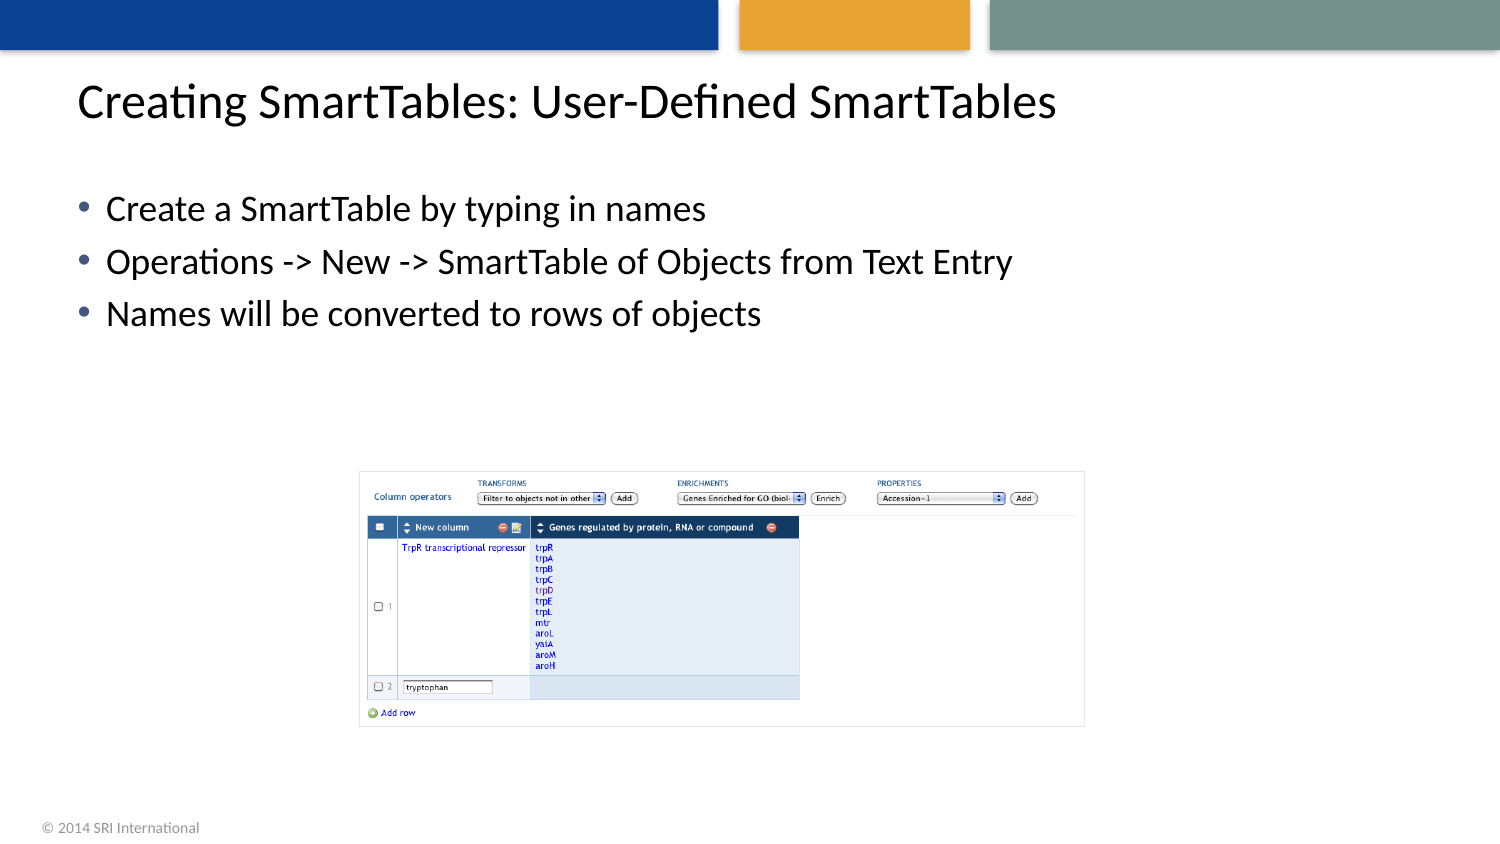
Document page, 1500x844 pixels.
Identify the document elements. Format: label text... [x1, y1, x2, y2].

picture [356, 468, 1088, 730]
title Creating SmartTables: User-Defined SmartTables [62, 33, 1413, 175]
list Create a SmartTable by typing in names Operations -> New -> SmartTable of Objects from Text Entry Names will be converted to rows of objects [62, 176, 1413, 754]
